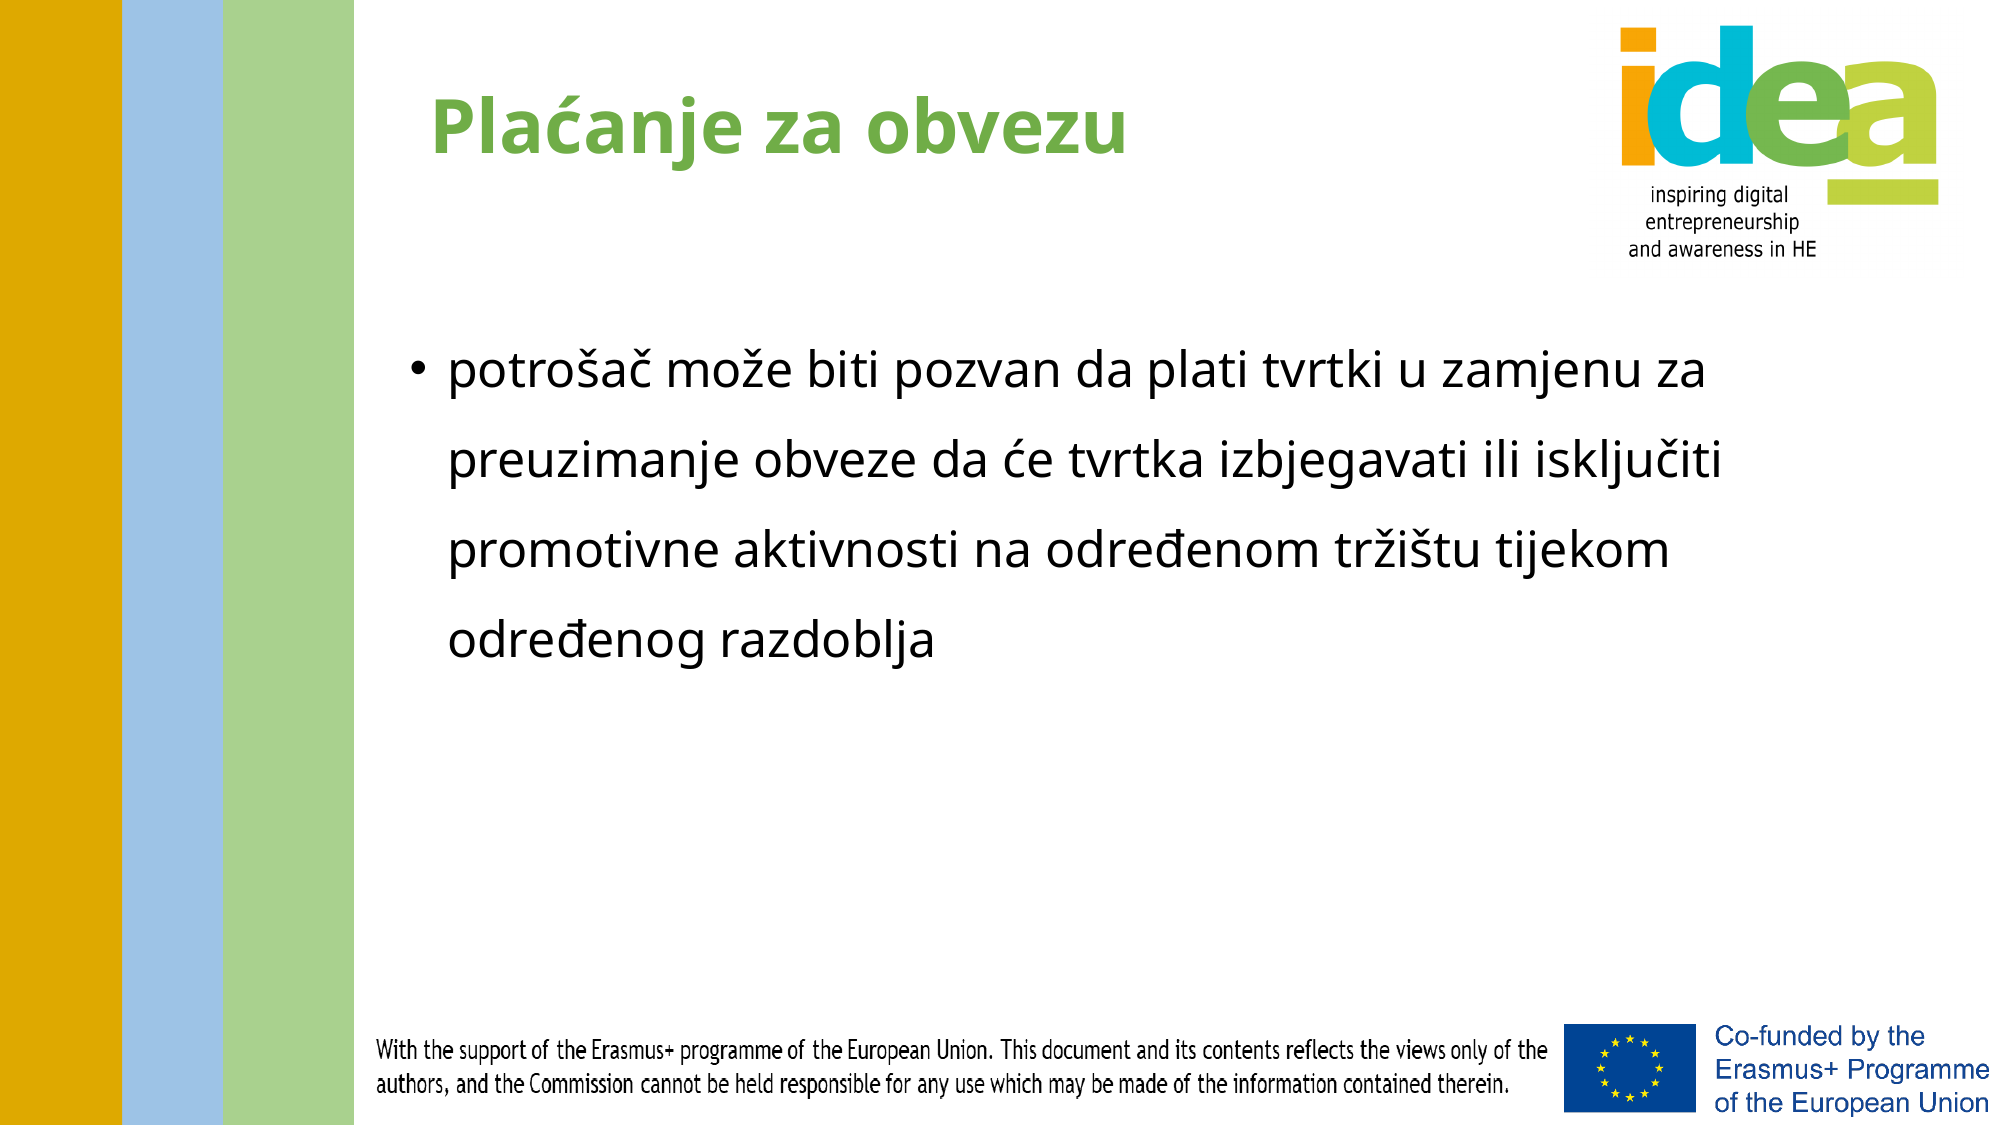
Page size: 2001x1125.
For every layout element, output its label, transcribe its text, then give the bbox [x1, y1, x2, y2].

picture [363, 1024, 1989, 1118]
picture [1589, 7, 1964, 278]
list potrošač može biti pozvan da plati tvrtki u zamjenu za preuzimanje obveze da će tvrtka izbjegavati ili isključiti promotivne aktivnosti na određenom tržištu tijekom određenog razdoblja [394, 299, 1863, 1014]
text_box [0, 0, 123, 1125]
text_box [222, 0, 355, 1125]
text_box [123, 0, 222, 1125]
text_box Plaćanje za obvezu [414, 71, 1565, 176]
